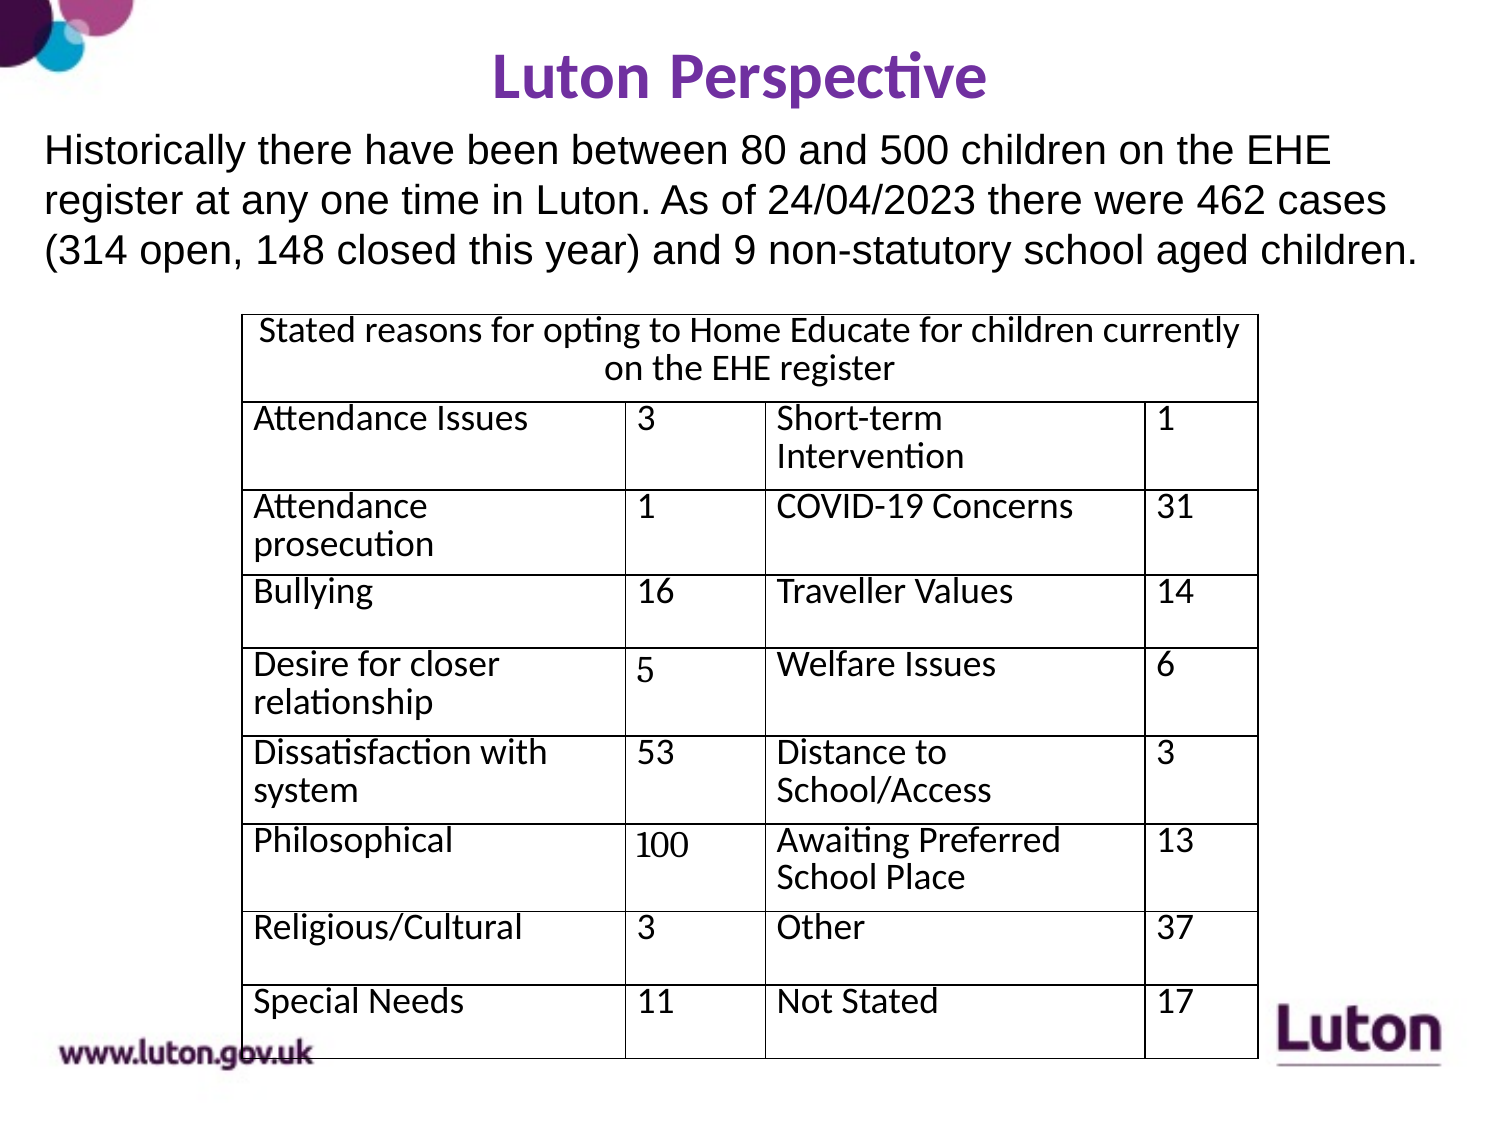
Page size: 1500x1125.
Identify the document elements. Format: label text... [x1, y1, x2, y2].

table_cell COVID-19 Concerns [766, 491, 1144, 574]
table_cell 1 [1146, 403, 1257, 489]
table_cell 3 [626, 403, 765, 489]
table_cell Philosophical [243, 825, 625, 911]
list Luton Perspective Historically there have been between 80 and 500 children on the EHE register at any one time in Luton. As of 24/04/2023 there were 462 cases (314 open, 148 closed this year) and 9 non-statutory school aged children. [29, 7, 1471, 315]
table_cell 16 [626, 576, 765, 647]
table_cell 5 [626, 649, 765, 735]
table_cell Distance to School/Access [766, 737, 1144, 823]
table_cell 37 [1146, 912, 1257, 984]
table_cell 53 [626, 737, 765, 823]
table_cell Not Stated [766, 986, 1144, 1058]
table_cell 14 [1146, 576, 1257, 647]
table_cell Dissatisfaction with system [243, 737, 625, 823]
table_cell 31 [1146, 491, 1257, 574]
table_cell Awaiting Preferred School Place [766, 825, 1144, 911]
table_cell Other [766, 912, 1144, 984]
table_cell Short-term Intervention [766, 403, 1144, 489]
table_cell Attendance Issues [243, 403, 625, 489]
table_cell 11 [626, 986, 765, 1058]
table_cell 1 [626, 491, 765, 574]
table_cell Religious/Cultural [243, 912, 625, 984]
table_cell 13 [1146, 825, 1257, 911]
table_cell 3 [1146, 737, 1257, 823]
table_cell Welfare Issues [766, 649, 1144, 735]
table_cell Desire for closer relationship [243, 649, 625, 735]
table_cell 17 [1146, 986, 1257, 1058]
table_cell 6 [1146, 649, 1257, 735]
picture [0, 0, 1500, 1125]
table_cell 100 [626, 825, 765, 911]
table_cell Attendance prosecution [243, 491, 625, 574]
table_header Stated reasons for opting to Home Educate for children currently on the EHE register [243, 315, 1257, 401]
table_cell 3 [626, 912, 765, 984]
table_cell Traveller Values [766, 576, 1144, 647]
table_cell Special Needs [243, 986, 625, 1058]
table_cell Bullying [243, 576, 625, 647]
